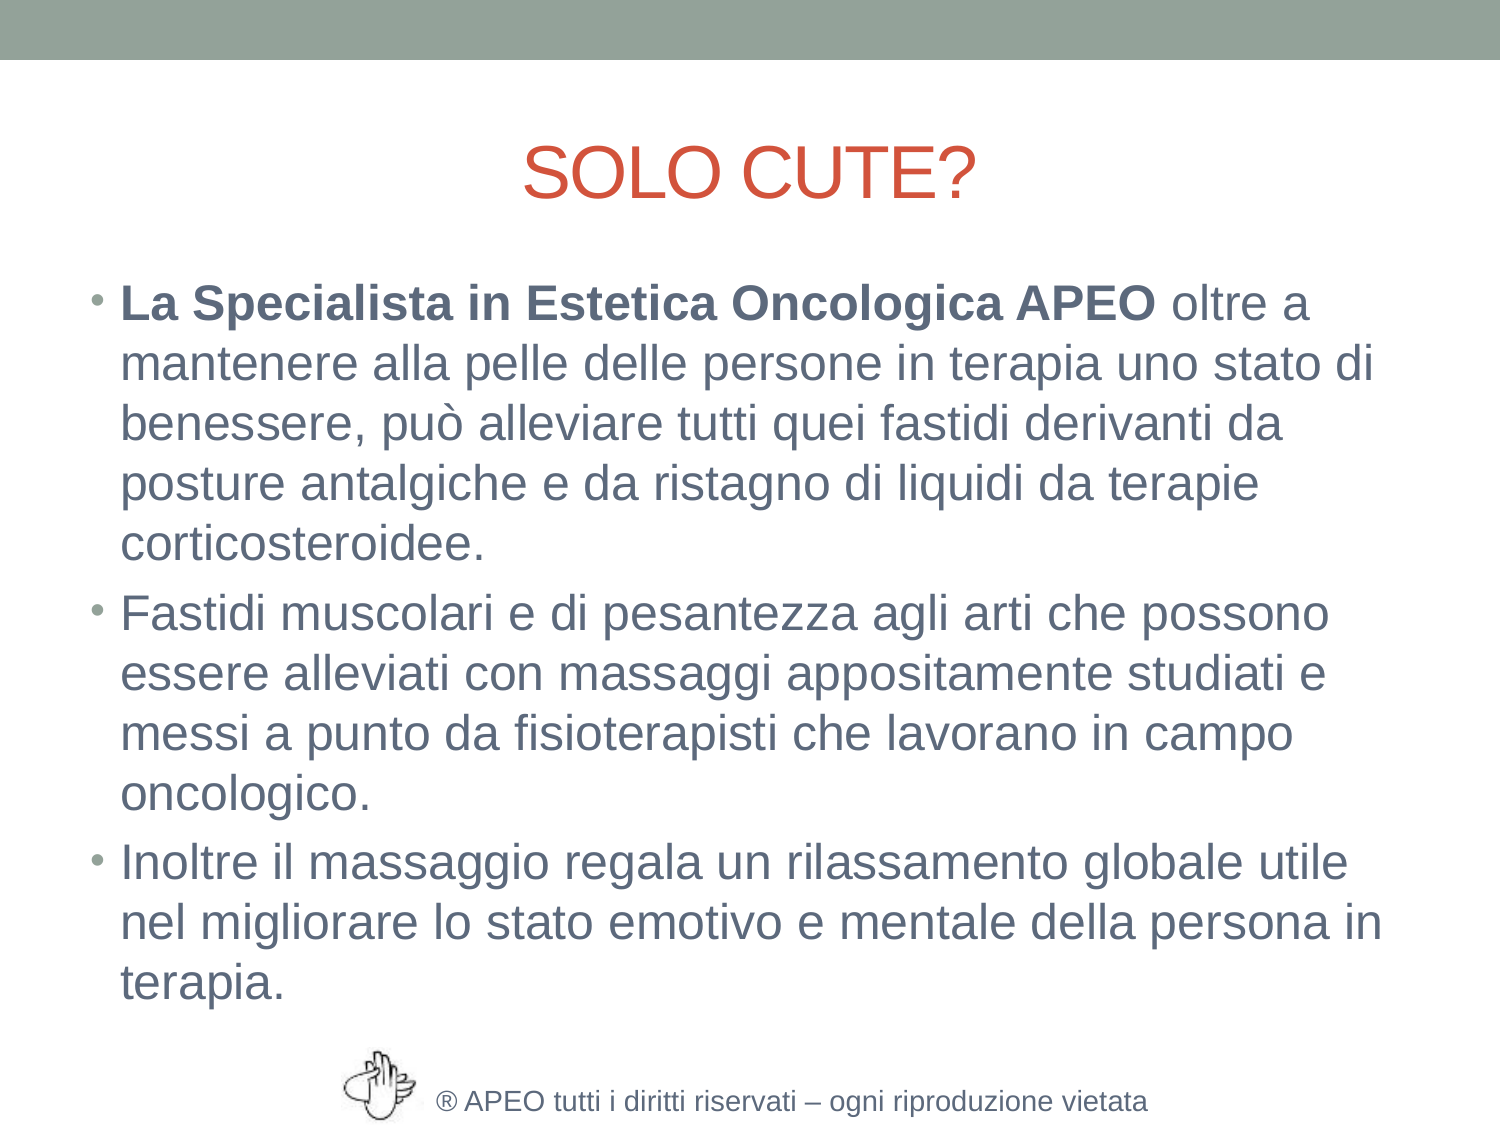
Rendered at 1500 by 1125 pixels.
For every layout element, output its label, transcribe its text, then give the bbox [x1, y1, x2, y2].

list La Specialista in Estetica Oncologica APEO oltre a mantenere alla pelle delle persone in terapia uno stato di benessere, può alleviare tutti quei fastidi derivanti da posture antalgiche e da ristagno di liquidi da terapie corticosteroidee. Fastidi muscolari e di pesantezza agli arti che possono essere alleviati con massaggi appositamente studiati e messi a punto da fisioterapisti che lavorano in campo oncologico. Inoltre il massaggio regala un rilassamento globale utile nel migliorare lo stato emotivo e mentale della persona in terapia. [75, 262, 1425, 1063]
picture [341, 1063, 424, 1125]
title SOLO CUTE? [75, 87, 1425, 250]
